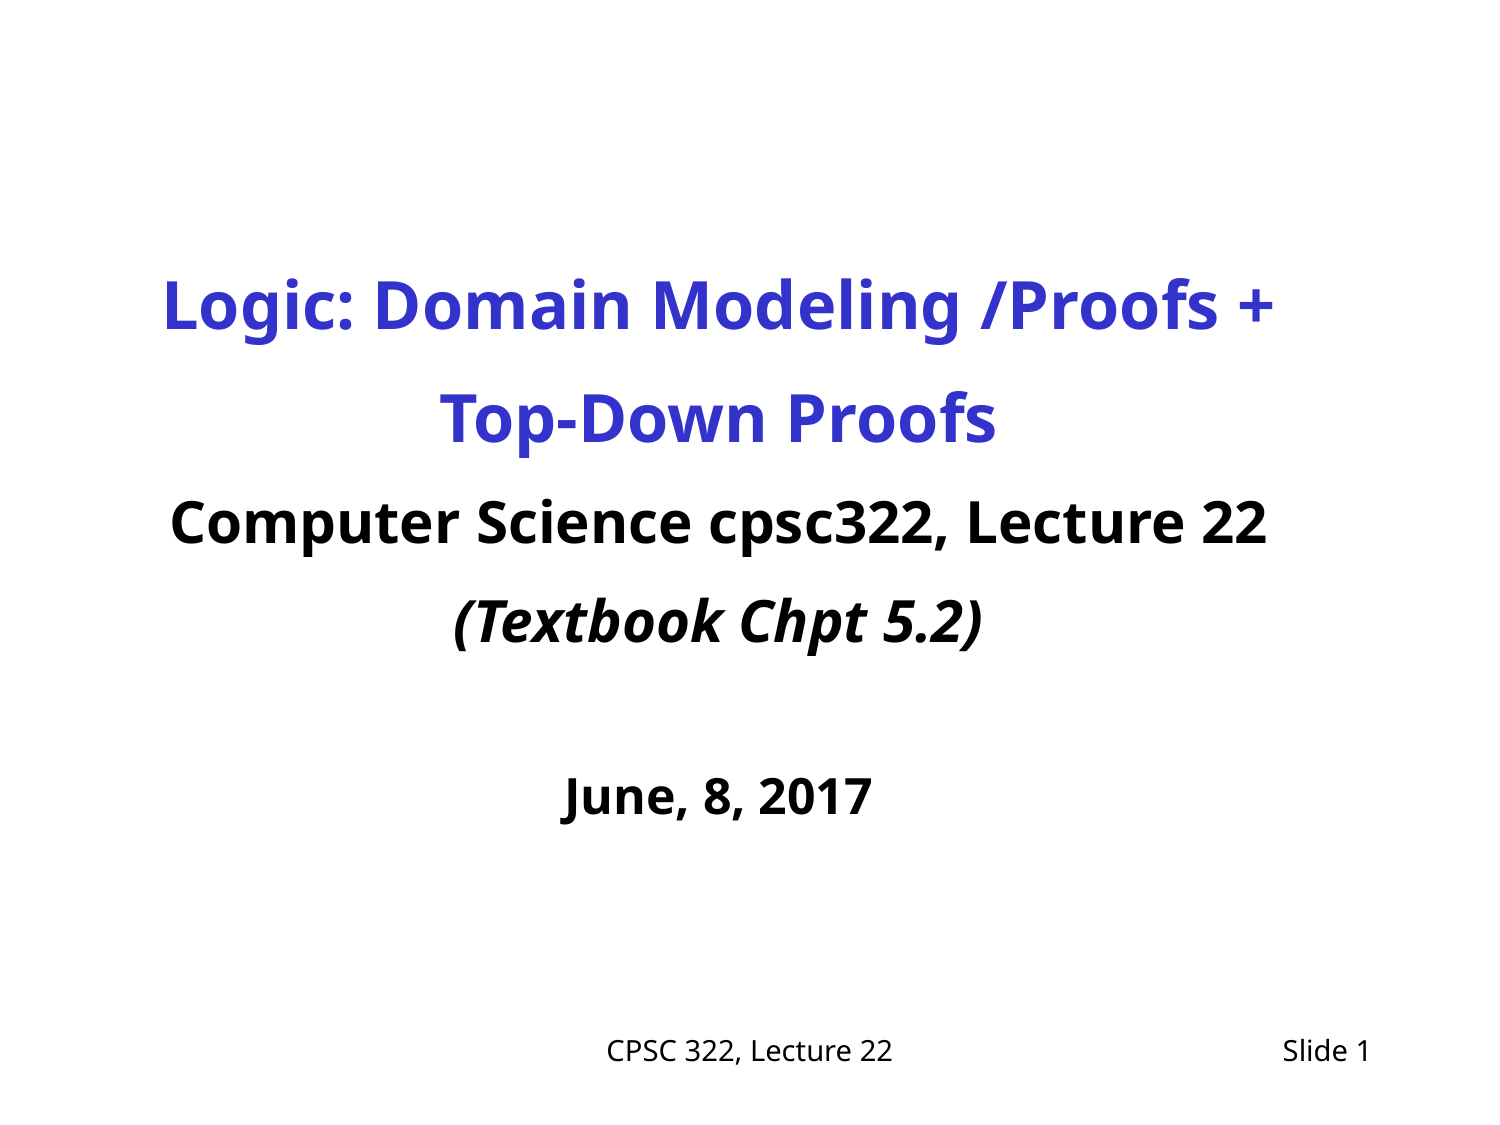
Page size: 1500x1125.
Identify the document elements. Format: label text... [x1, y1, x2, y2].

text_box Logic: Domain Modeling /Proofs + Top-Down Proofs Computer Science cpsc322, Lecture 22 (Textbook Chpt 5.2) June, 8, 2017 [0, 255, 1438, 832]
footer CPSC 322, Lecture 22 [512, 1024, 988, 1101]
slide_number Slide 1 [1074, 1024, 1388, 1101]
